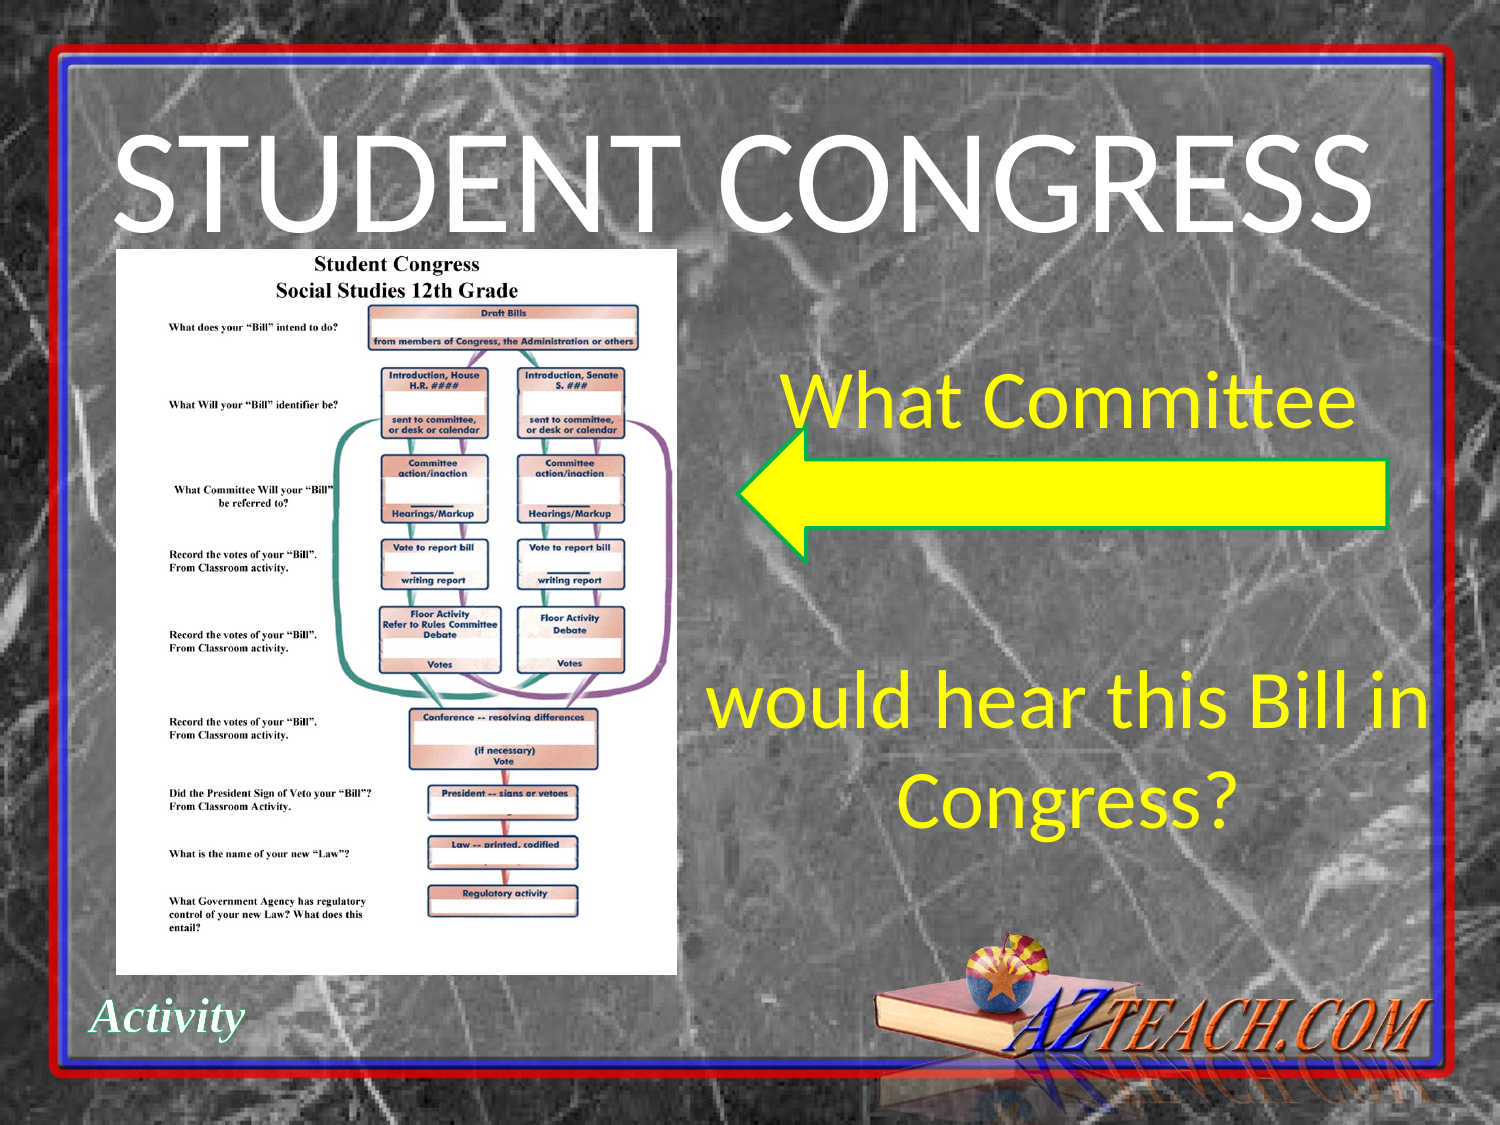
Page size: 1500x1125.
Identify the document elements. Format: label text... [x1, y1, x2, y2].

text_box What Committee would hear this Bill in Congress? [687, 337, 1450, 853]
text_box STUDENT CONGRESS [62, 74, 1425, 270]
picture [0, 0, 1500, 1125]
text_box Activity [74, 974, 375, 1050]
